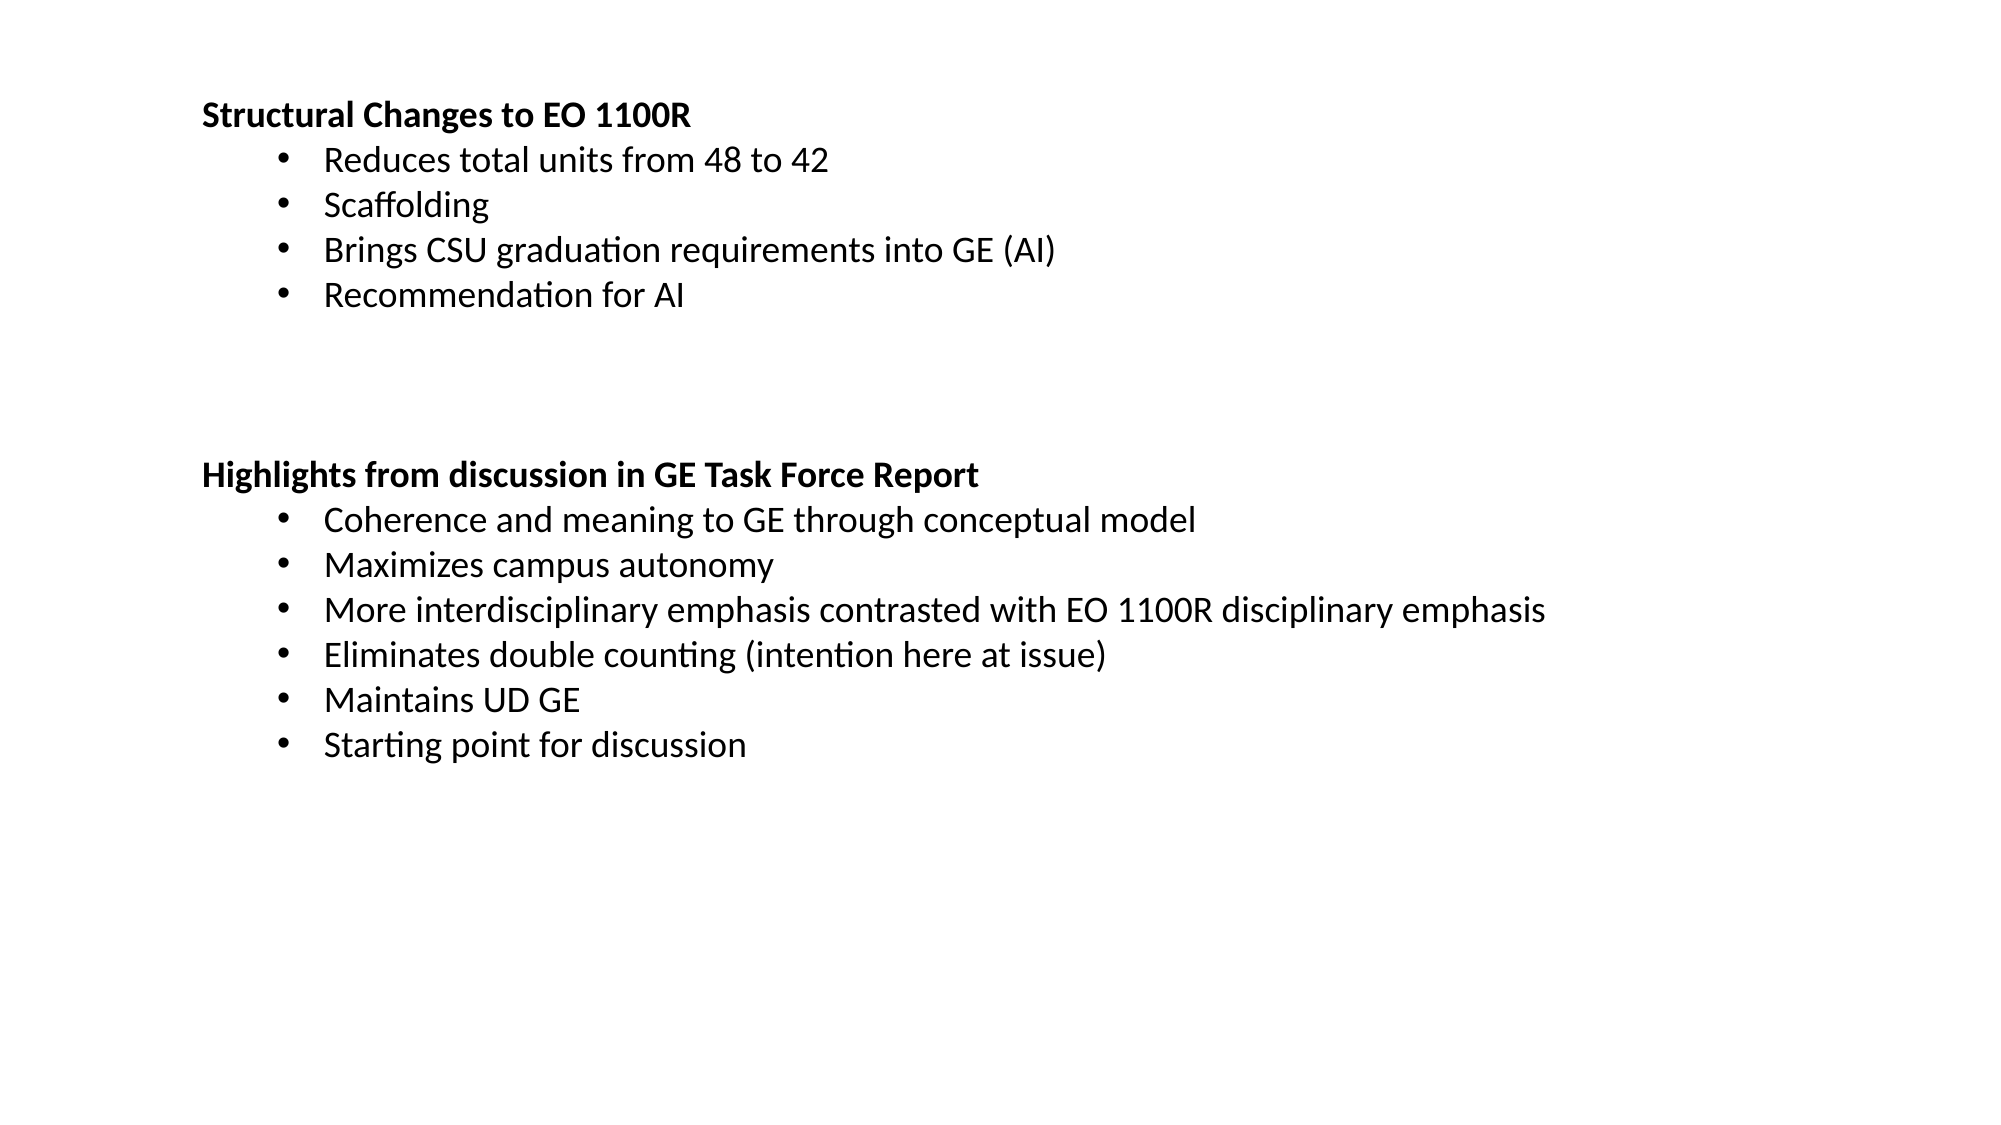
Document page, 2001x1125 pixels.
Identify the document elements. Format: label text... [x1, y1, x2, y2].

text_box Structural Changes to EO 1100R Reduces total units from 48 to 42 Scaffolding Brings CSU graduation requirements into GE (AI) Recommendation for AI Highlights from discussion in GE Task Force Report Coherence and meaning to GE through conceptual model Maximizes campus autonomy More interdisciplinary emphasis contrasted with EO 1100R disciplinary emphasis Eliminates double counting (intention here at issue) Maintains UD GE Starting point for discussion [187, 37, 1836, 1125]
